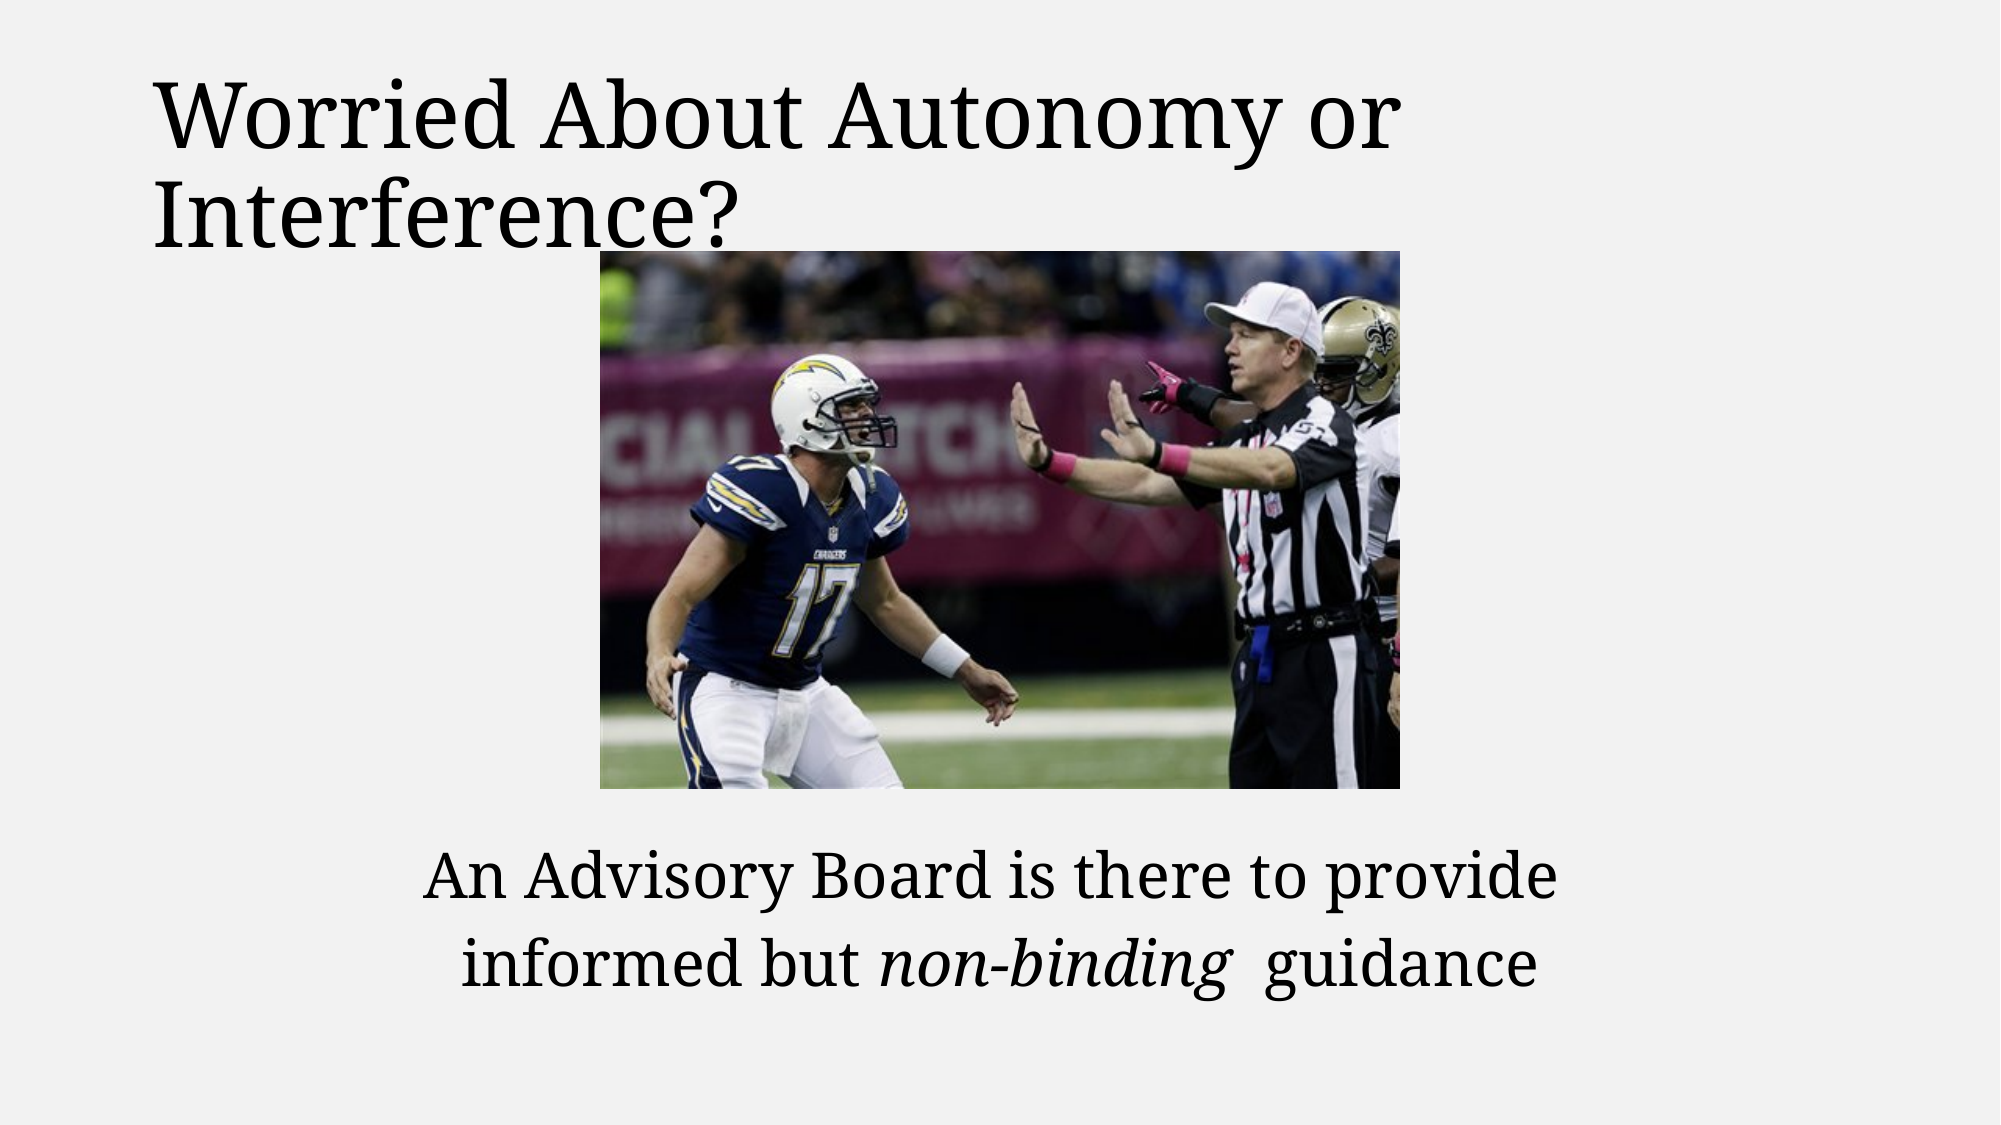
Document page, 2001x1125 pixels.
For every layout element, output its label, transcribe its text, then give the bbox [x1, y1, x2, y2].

list An Advisory Board is there to provide informed but non-binding guidance [137, 299, 1863, 1014]
title Worried About Autonomy or Interference? [137, 59, 1863, 278]
picture [599, 251, 1400, 789]
